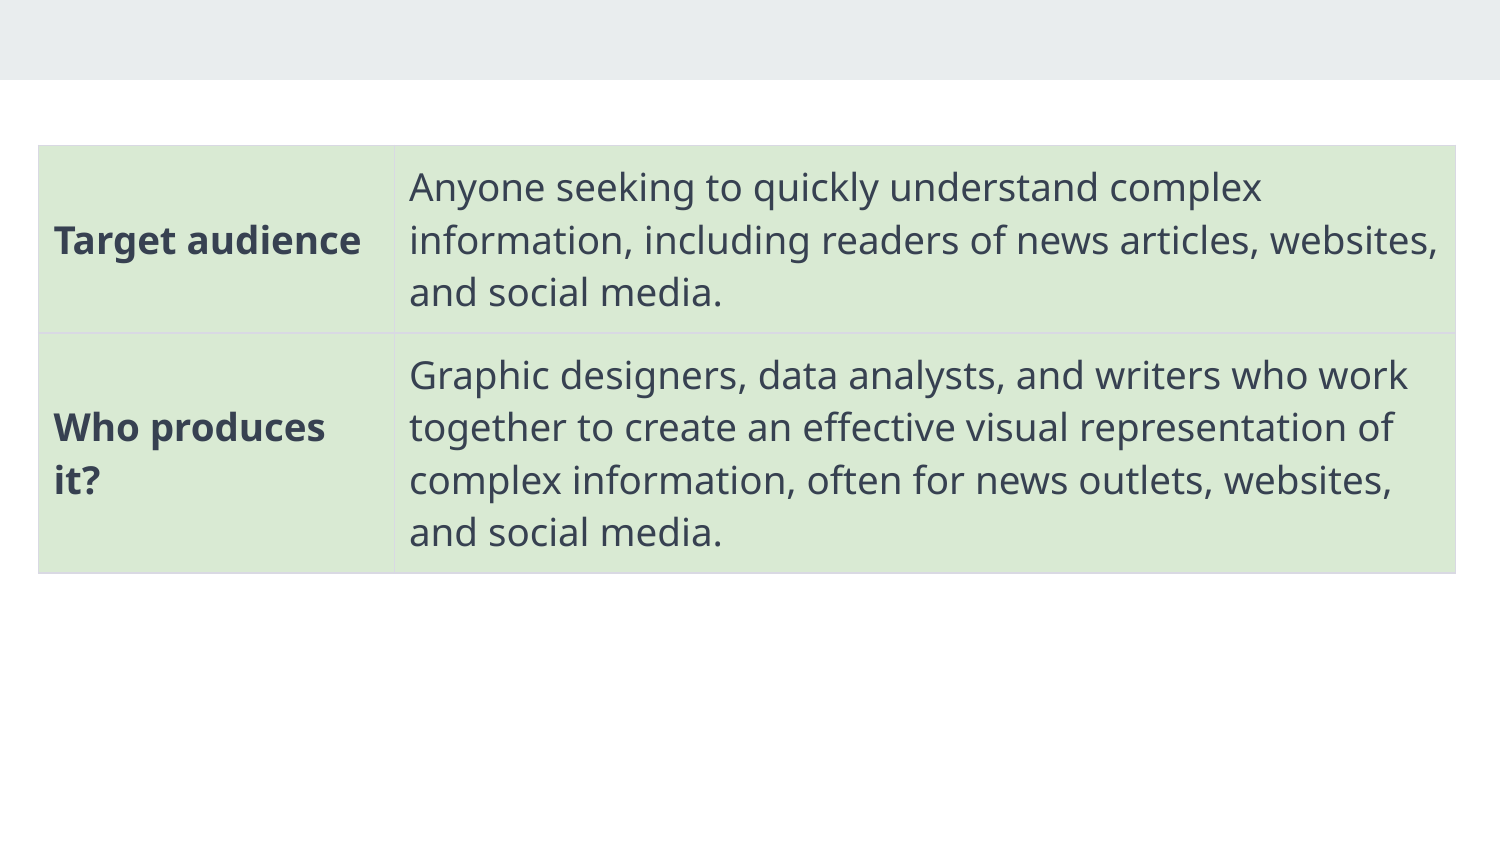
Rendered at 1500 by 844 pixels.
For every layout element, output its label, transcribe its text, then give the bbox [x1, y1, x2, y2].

table_cell Who produces it? [39, 334, 394, 572]
table_header Anyone seeking to quickly understand complex information, including readers of news articles, websites, and social media. [395, 146, 1455, 332]
table_cell Graphic designers, data analysts, and writers who work together to create an effective visual representation of complex information, often for news outlets, websites, and social media. [395, 334, 1455, 572]
table_header Target audience [39, 146, 394, 332]
